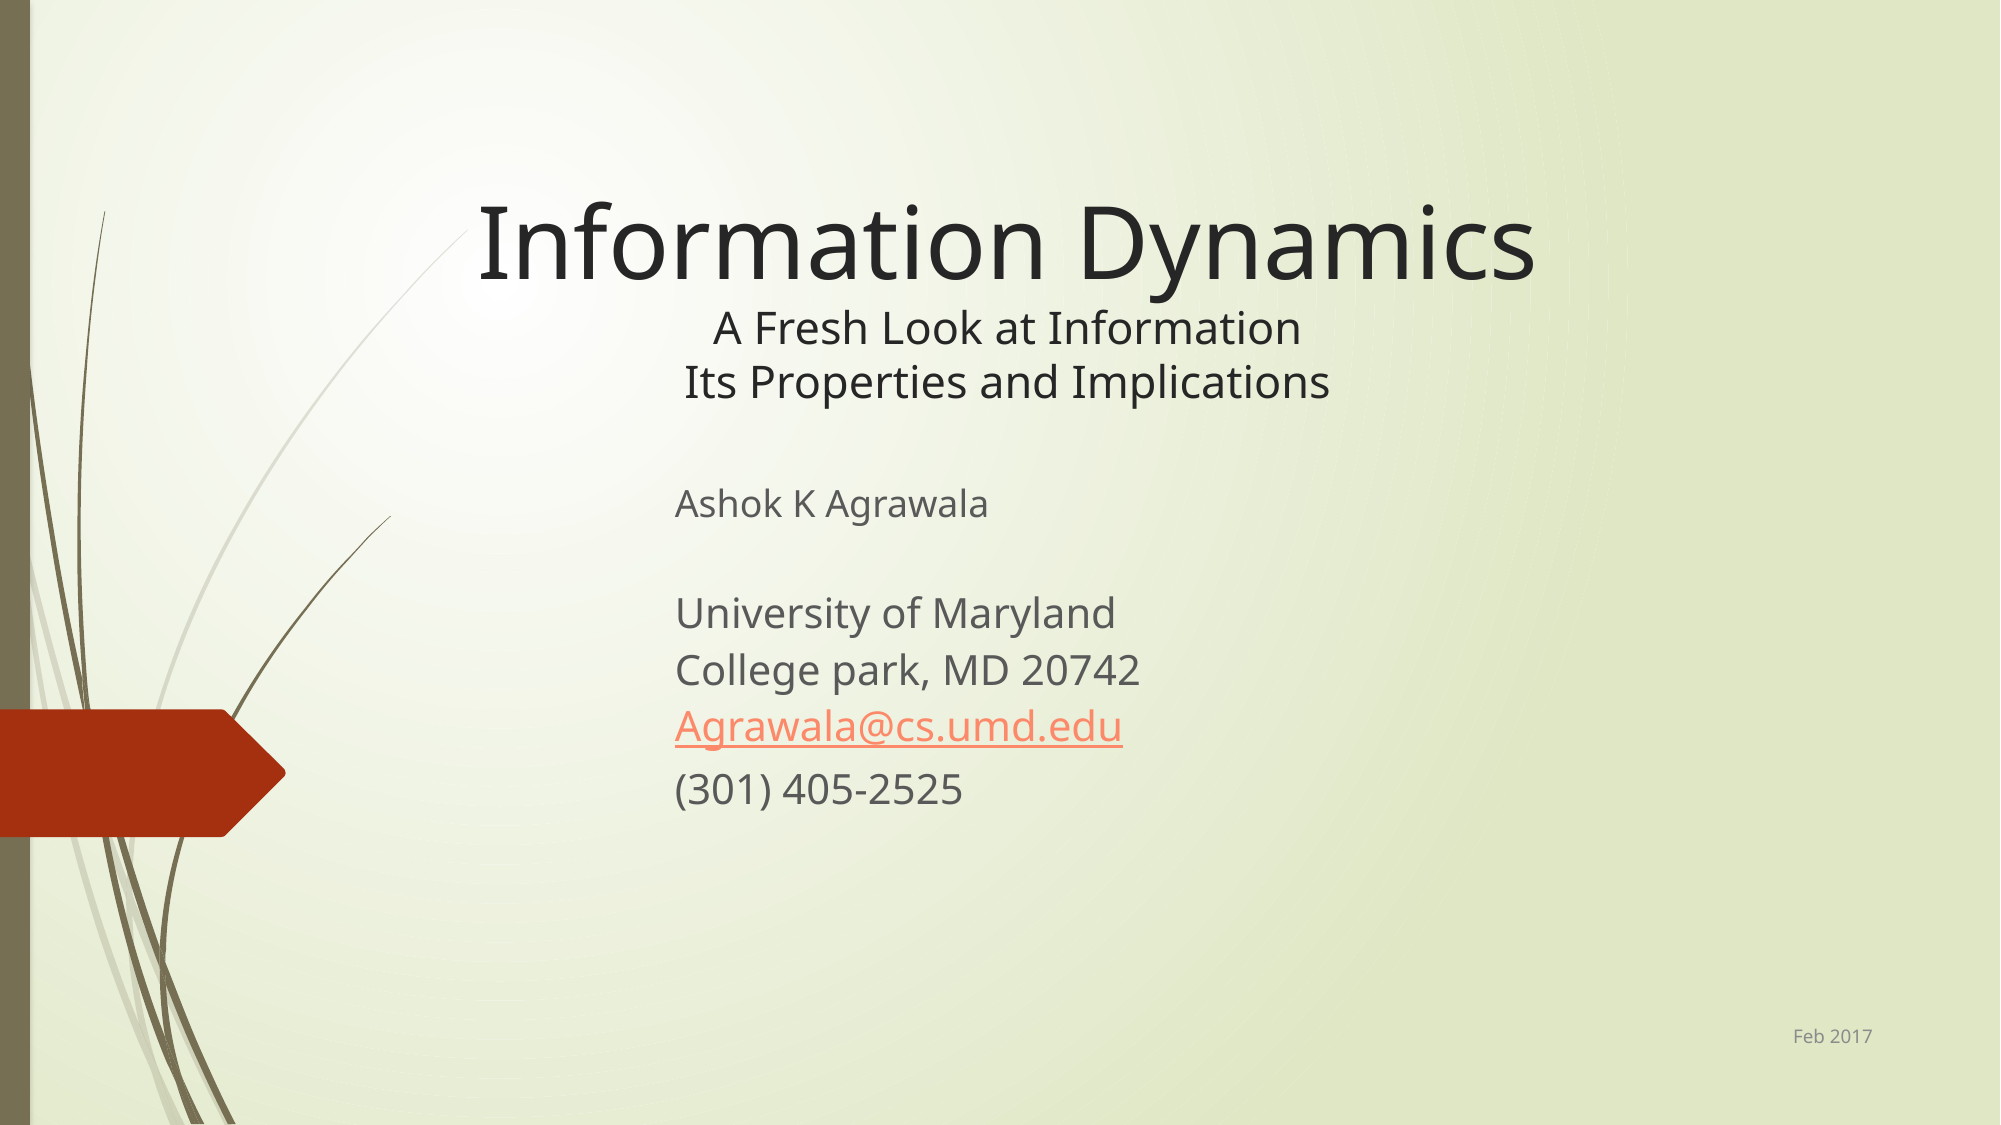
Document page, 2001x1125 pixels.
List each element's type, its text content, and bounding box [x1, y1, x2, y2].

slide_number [1699, 1005, 1888, 1067]
subtitle Ashok K Agrawala University of Maryland College park, MD 20742 Agrawala@cs.umd.edu (301) 405-2525 [659, 472, 1388, 984]
title Information Dynamics A Fresh Look at Information Its Properties and Implications [377, 170, 1638, 415]
